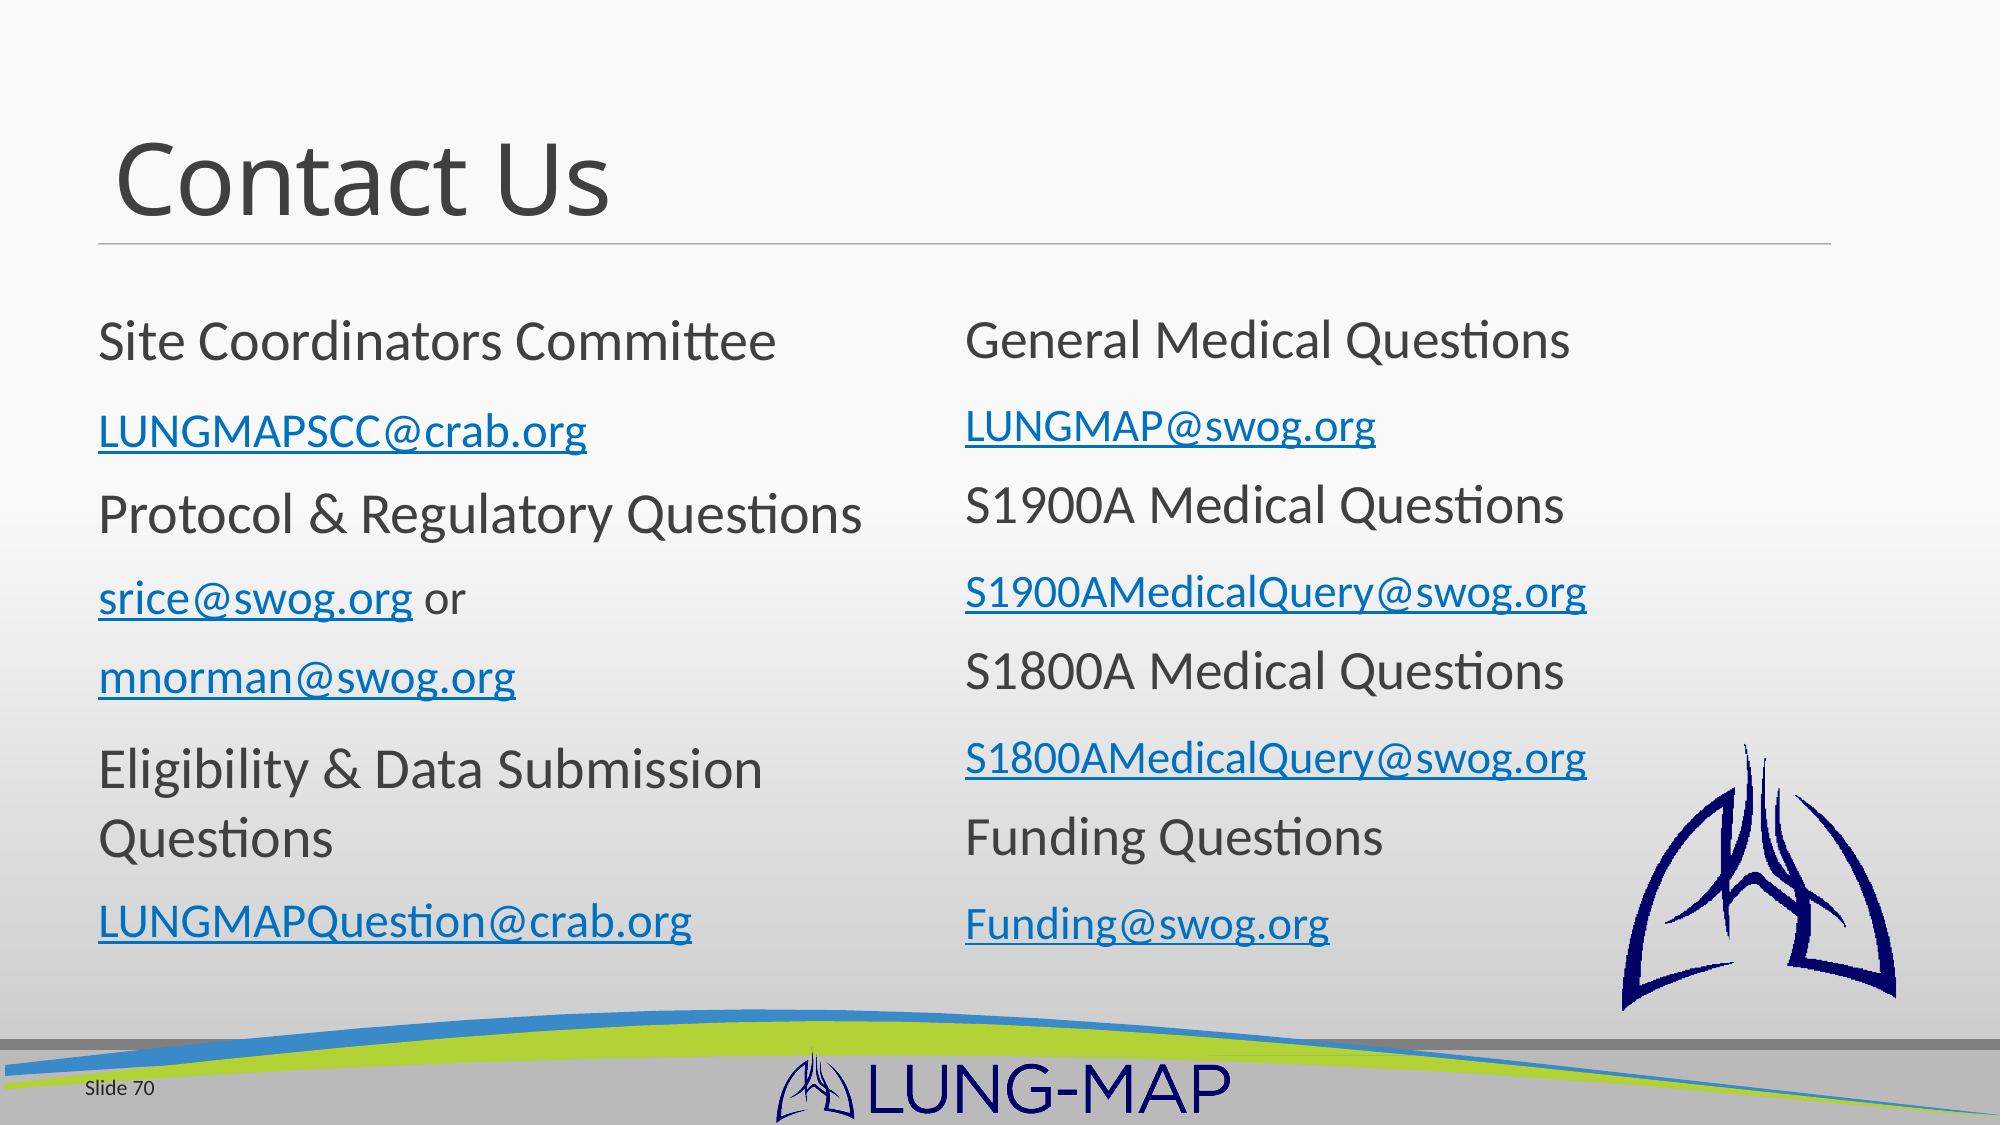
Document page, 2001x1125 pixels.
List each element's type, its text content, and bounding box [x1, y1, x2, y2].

list Site Coordinators Committee LUNGMAPSCC@crab.org Protocol & Regulatory Questions srice@swog.org or mnorman@swog.org Eligibility & Data Submission Questions LUNGMAPQuestion@crab.org [98, 302, 949, 963]
list General Medical Questions LUNGMAP@swog.org S1900A Medical Questions S1900AMedicalQuery@swog.org S1800A Medical Questions S1800AMedicalQuery@swog.org Funding Questions Funding@swog.org [965, 302, 1830, 963]
title Contact Us [98, 5, 1830, 244]
picture [578, 1041, 1422, 1125]
picture [1609, 738, 1914, 1023]
slide_number Slide 70 [27, 1057, 170, 1118]
